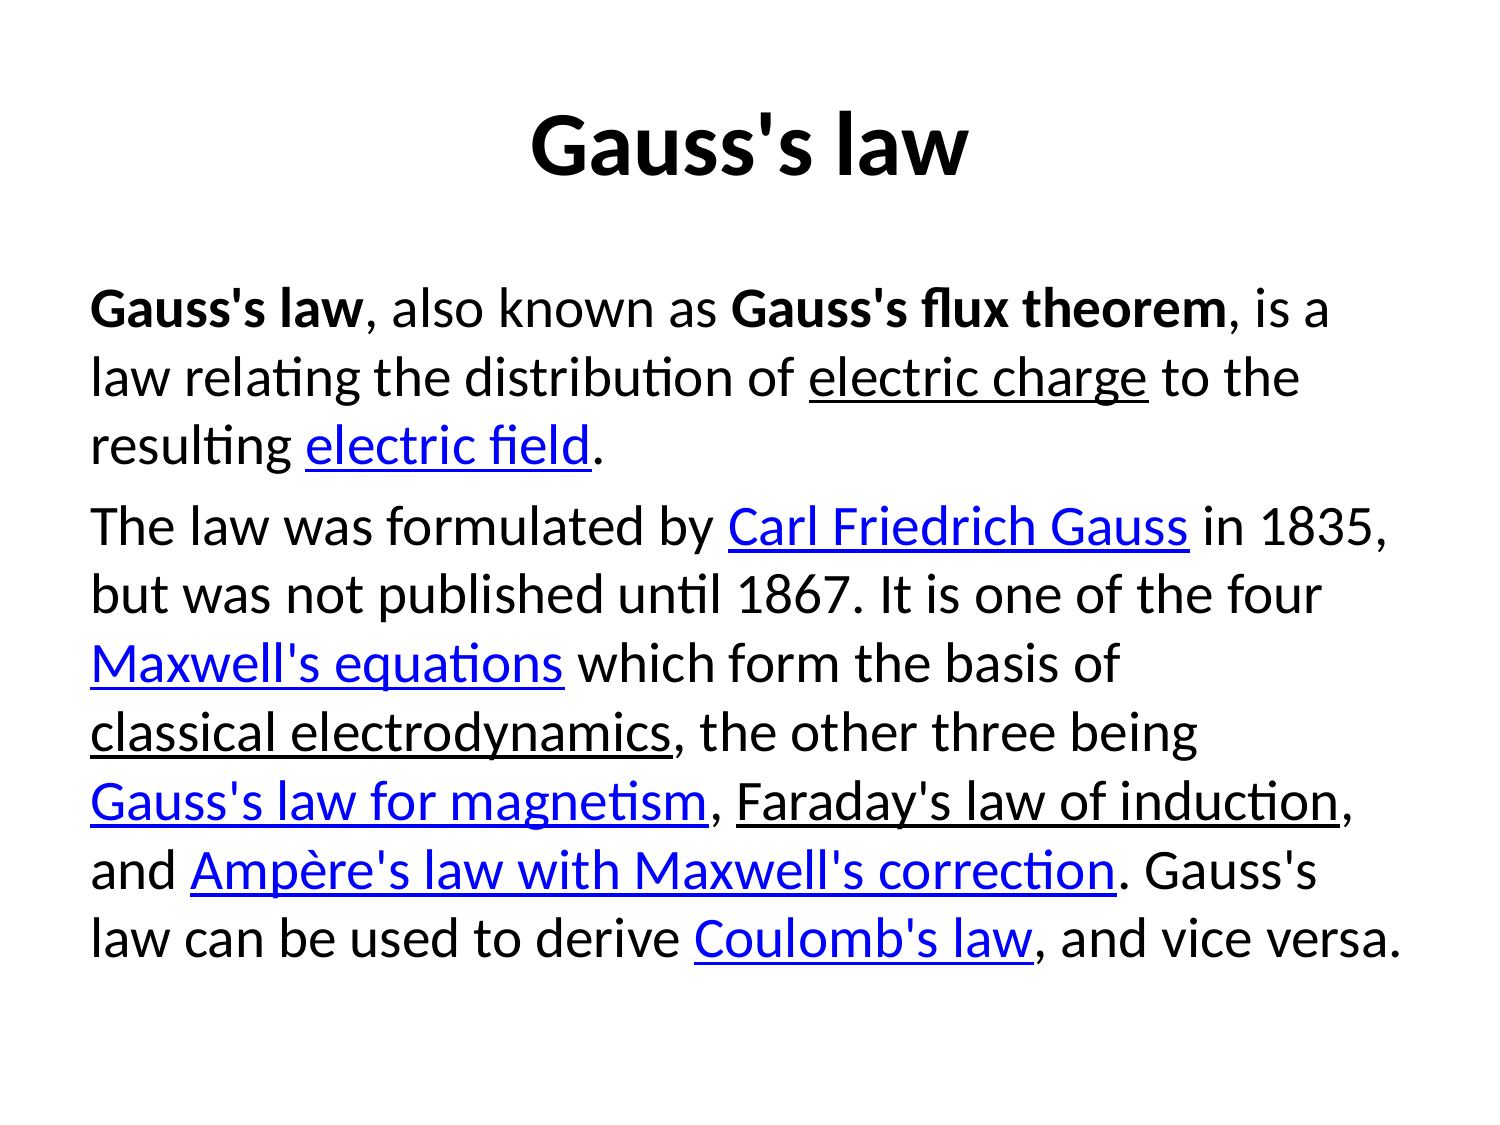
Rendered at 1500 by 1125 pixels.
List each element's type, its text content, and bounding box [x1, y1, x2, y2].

title Gauss's law [75, 45, 1425, 233]
list Gauss's law, also known as Gauss's flux theorem, is a law relating the distribution of electric charge to the resulting electric field. The law was formulated by Carl Friedrich Gauss in 1835, but was not published until 1867. It is one of the four Maxwell's equations which form the basis of classical electrodynamics, the other three being Gauss's law for magnetism, Faraday's law of induction, and Ampère's law with Maxwell's correction. Gauss's law can be used to derive Coulomb's law, and vice versa. [75, 262, 1425, 1005]
